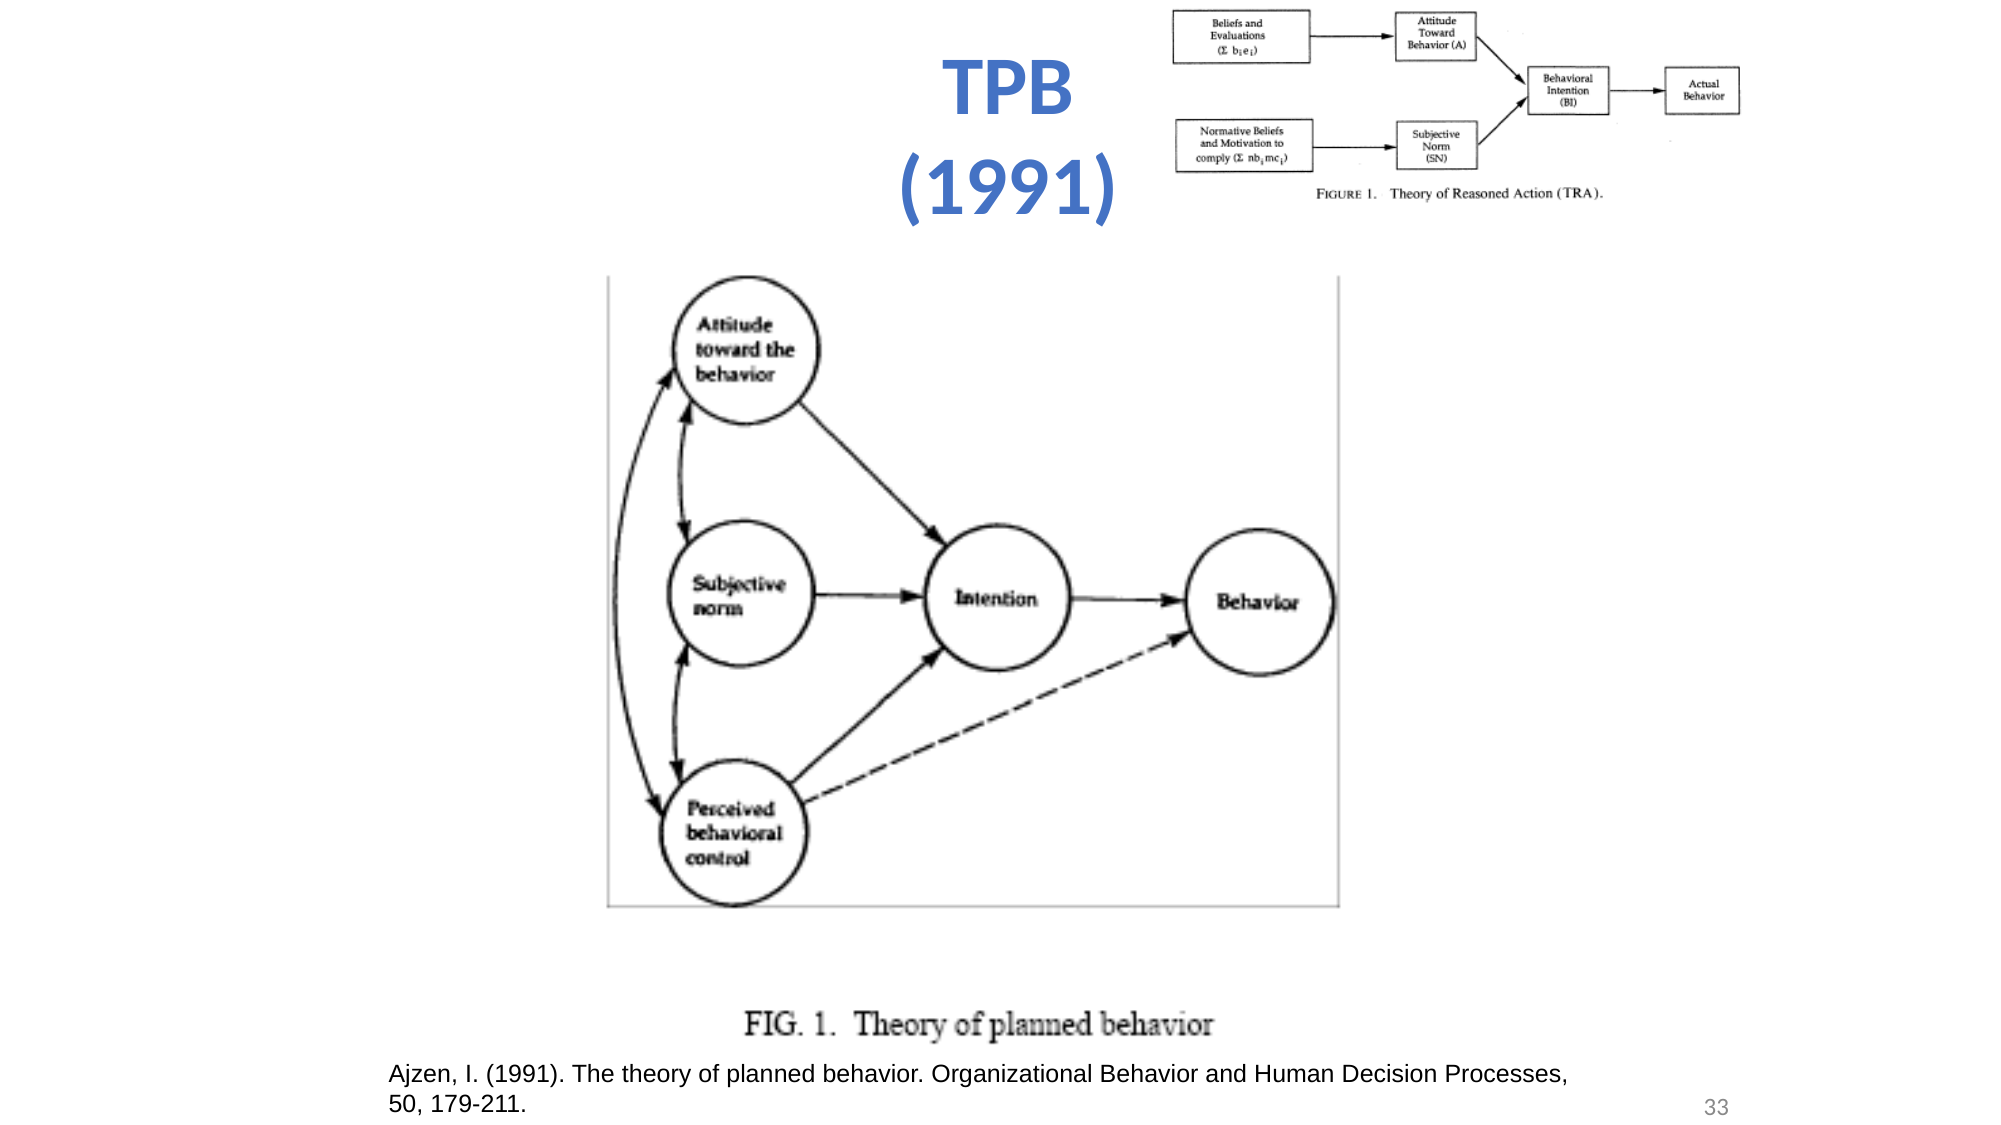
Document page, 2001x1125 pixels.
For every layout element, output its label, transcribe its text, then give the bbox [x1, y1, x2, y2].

picture [1159, 0, 1750, 214]
slide_number 33 [1626, 1082, 1745, 1125]
title TPB (1991) [87, 22, 1929, 240]
picture [586, 255, 1376, 1047]
text_box Ajzen, I. (1991). The theory of planned behavior. Organizational Behavior and Human Decision Processes, 50, 179-211. [373, 1049, 1591, 1125]
